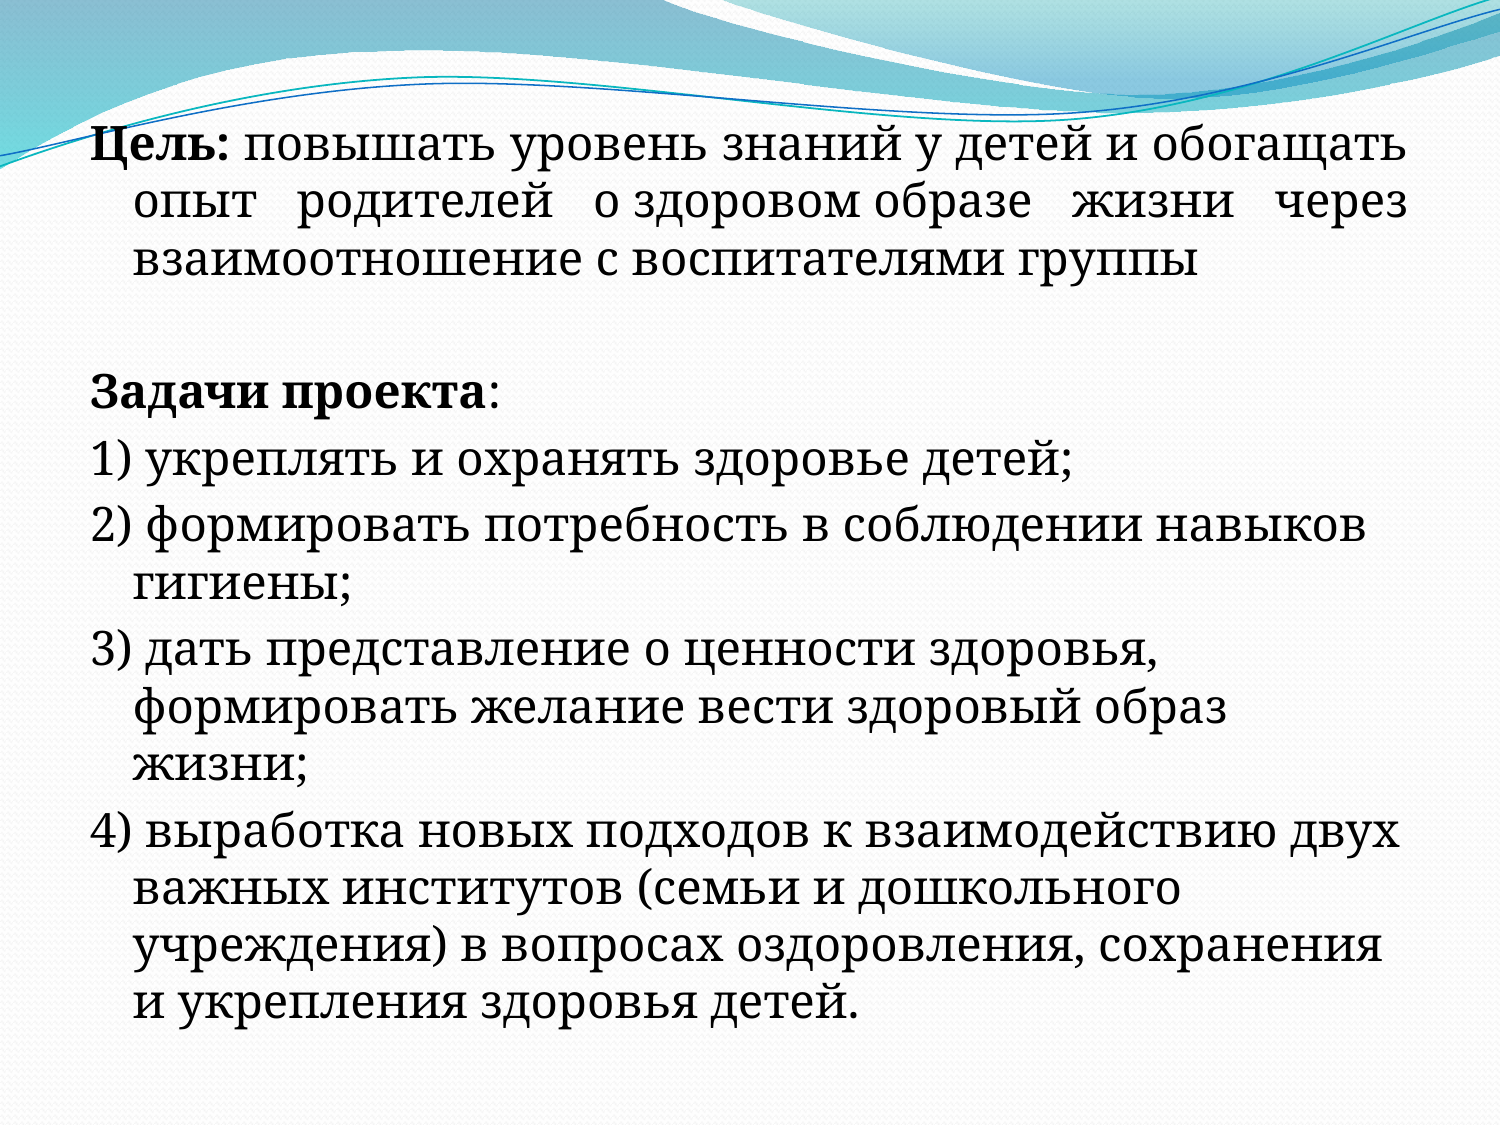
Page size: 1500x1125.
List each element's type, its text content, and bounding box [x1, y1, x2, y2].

list Цель: повышать уровень знаний у детей и обогащать опыт родителей о здоровом образе жизни через взаимоотношение с воспитателями группы Задачи проекта: 1) укреплять и охранять здоровье детей; 2) формировать потребность в соблюдении навыков гигиены; 3) дать представление о ценности здоровья, формировать желание вести здоровый образ жизни; 4) выработка новых подходов к взаимодействию двух важных институтов (семьи и дошкольного учреждения) в вопросах оздоровления, сохранения и укрепления здоровья детей. [75, 105, 1425, 1038]
